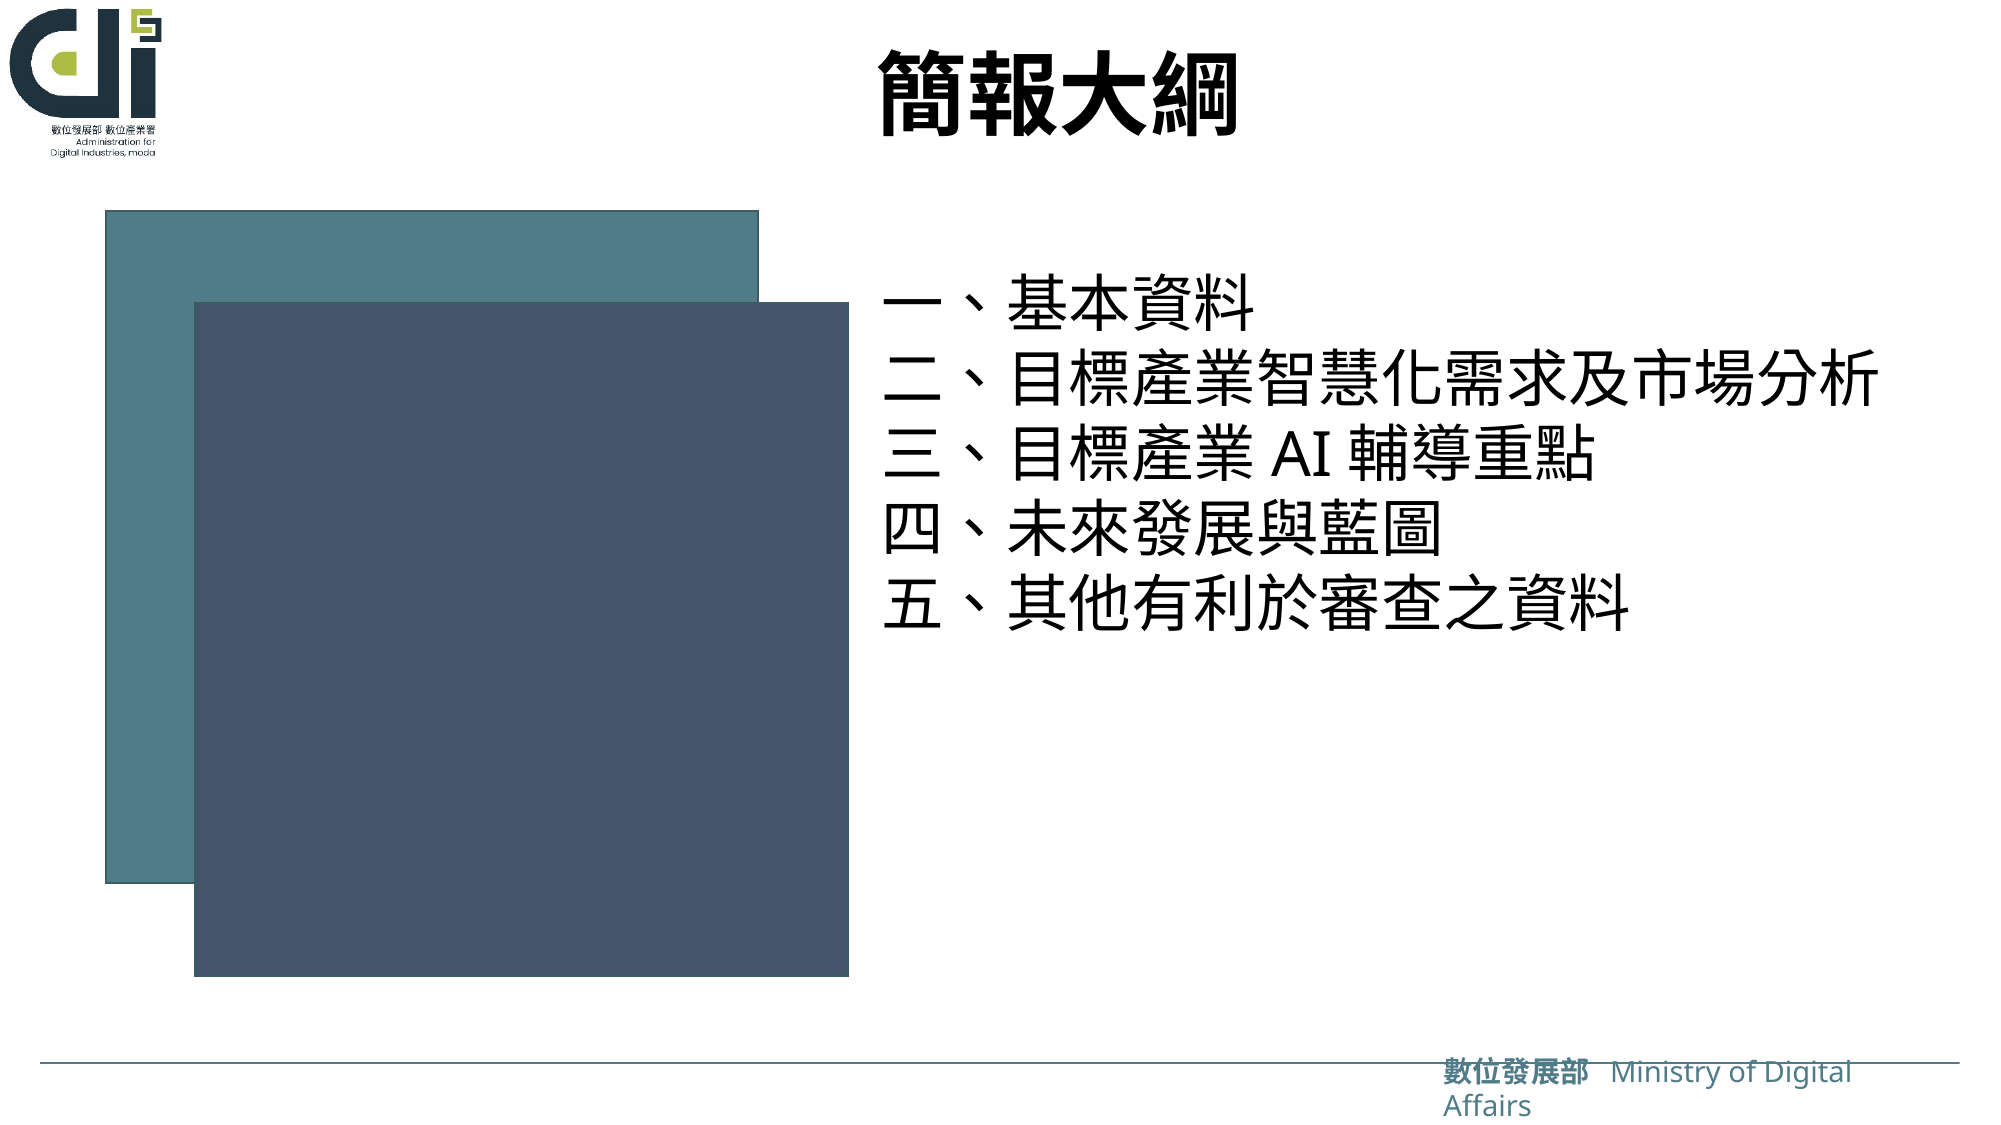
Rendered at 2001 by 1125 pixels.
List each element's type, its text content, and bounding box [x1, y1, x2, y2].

list 一、基本資料 二、目標產業智慧化需求及市場分析 三、目標產業AI輔導重點 四、未來發展與藍圖 五、其他有利於審查之資料 [869, 257, 1925, 747]
title 簡報大綱 [173, 17, 1945, 166]
text_box [105, 210, 759, 884]
picture [0, 0, 172, 167]
text_box [194, 302, 849, 977]
